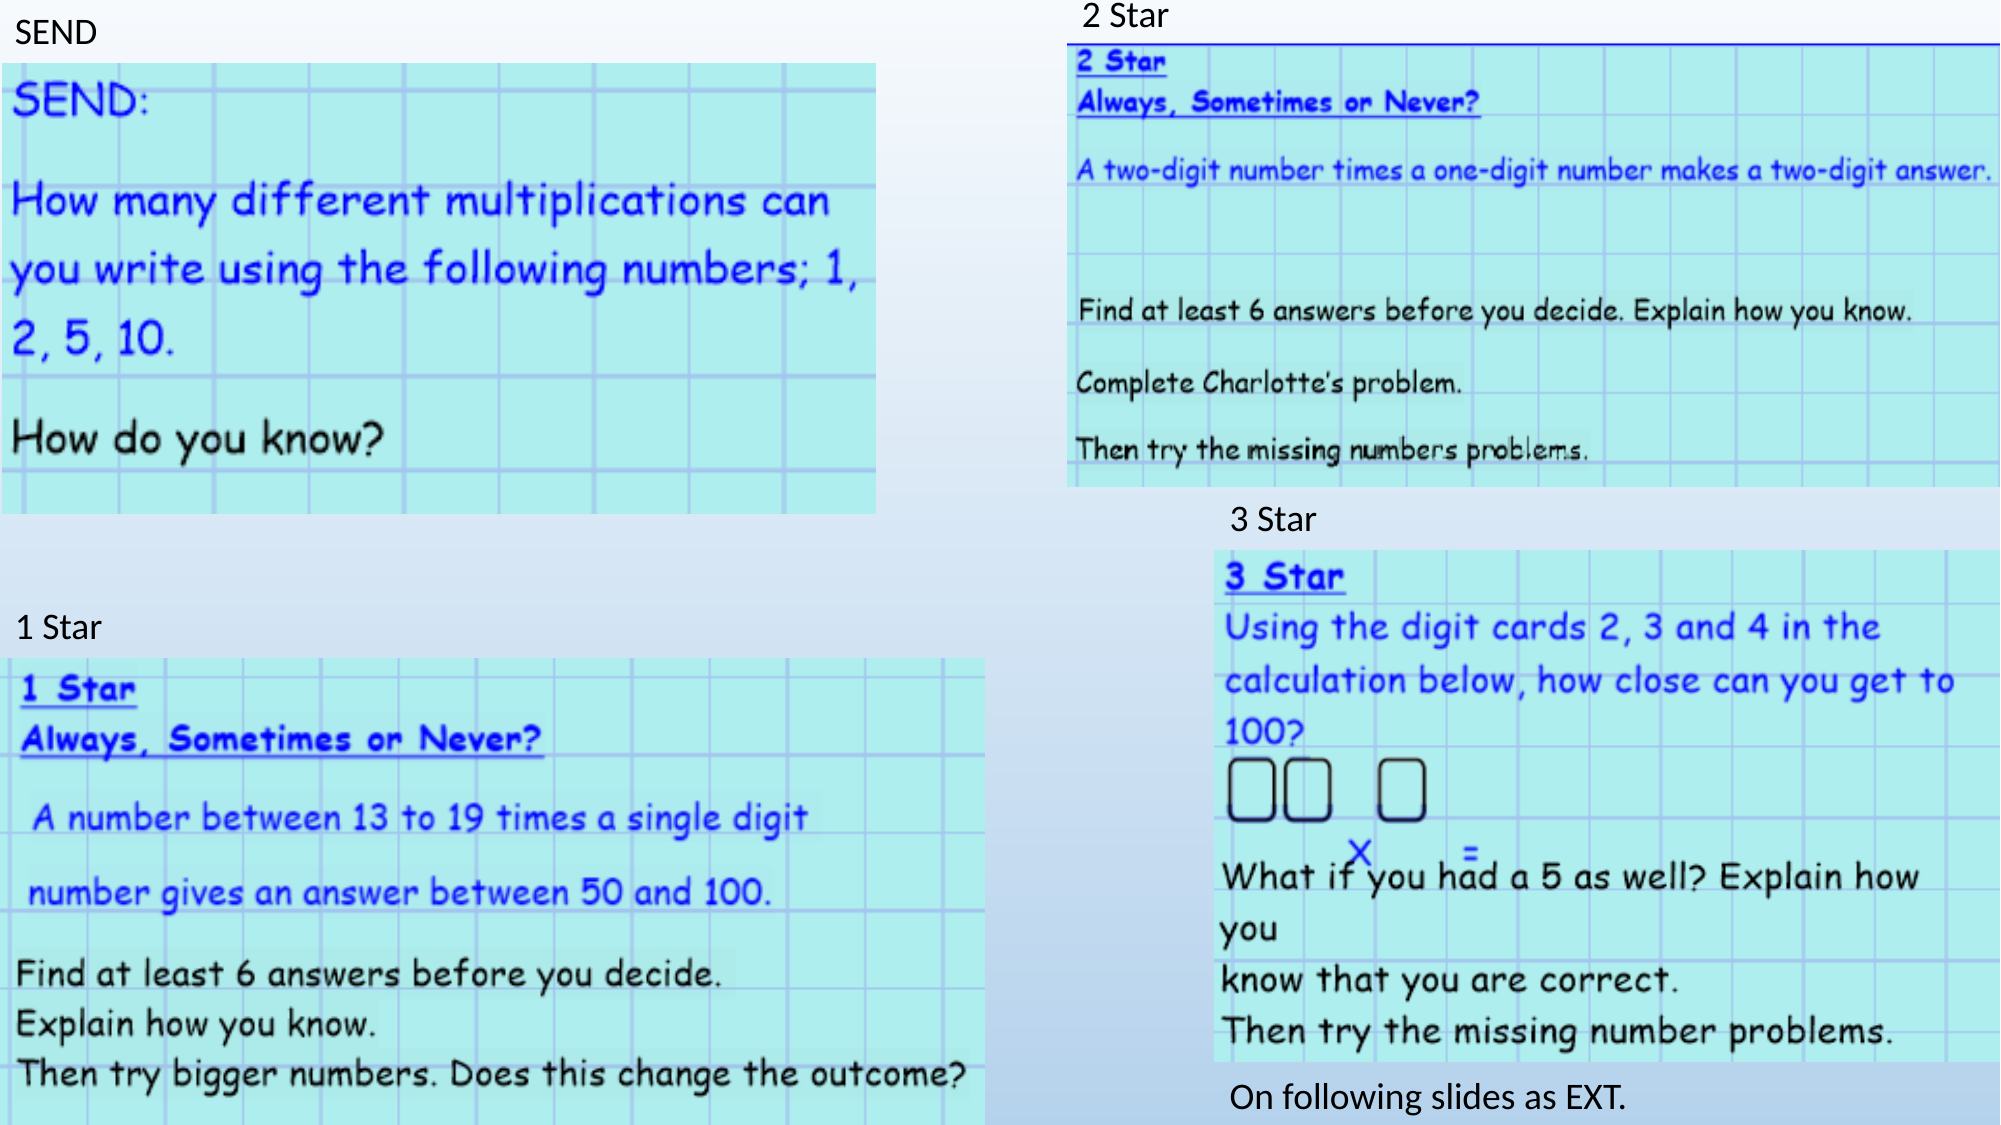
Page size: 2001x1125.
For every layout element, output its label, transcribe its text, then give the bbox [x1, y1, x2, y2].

text_box SEND [0, 0, 639, 60]
picture [0, 658, 985, 1125]
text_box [1214, 487, 2000, 1125]
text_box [1066, 0, 2000, 487]
text_box 1 Star [0, 594, 639, 655]
picture [2, 63, 876, 515]
